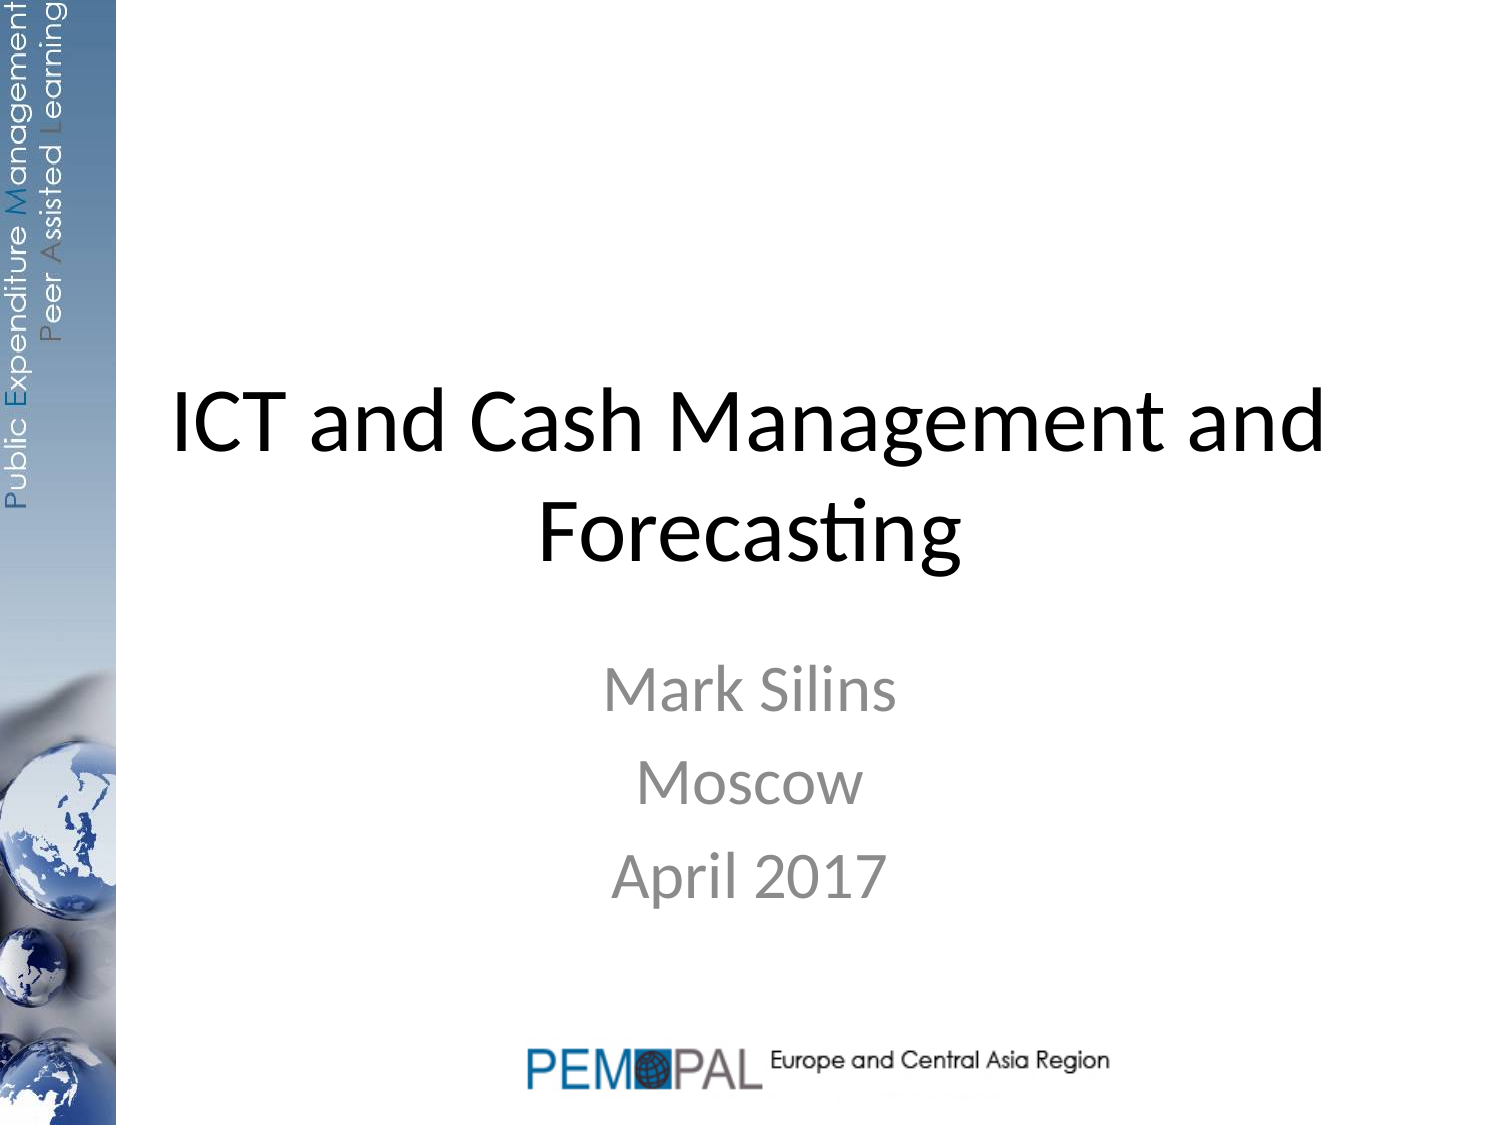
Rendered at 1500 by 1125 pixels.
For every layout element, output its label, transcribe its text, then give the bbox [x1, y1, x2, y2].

title ICT and Cash Management and Forecasting [112, 349, 1388, 591]
picture [525, 1037, 1113, 1100]
subtitle Mark Silins Moscow April 2017 [225, 637, 1275, 925]
picture [0, 0, 116, 1125]
